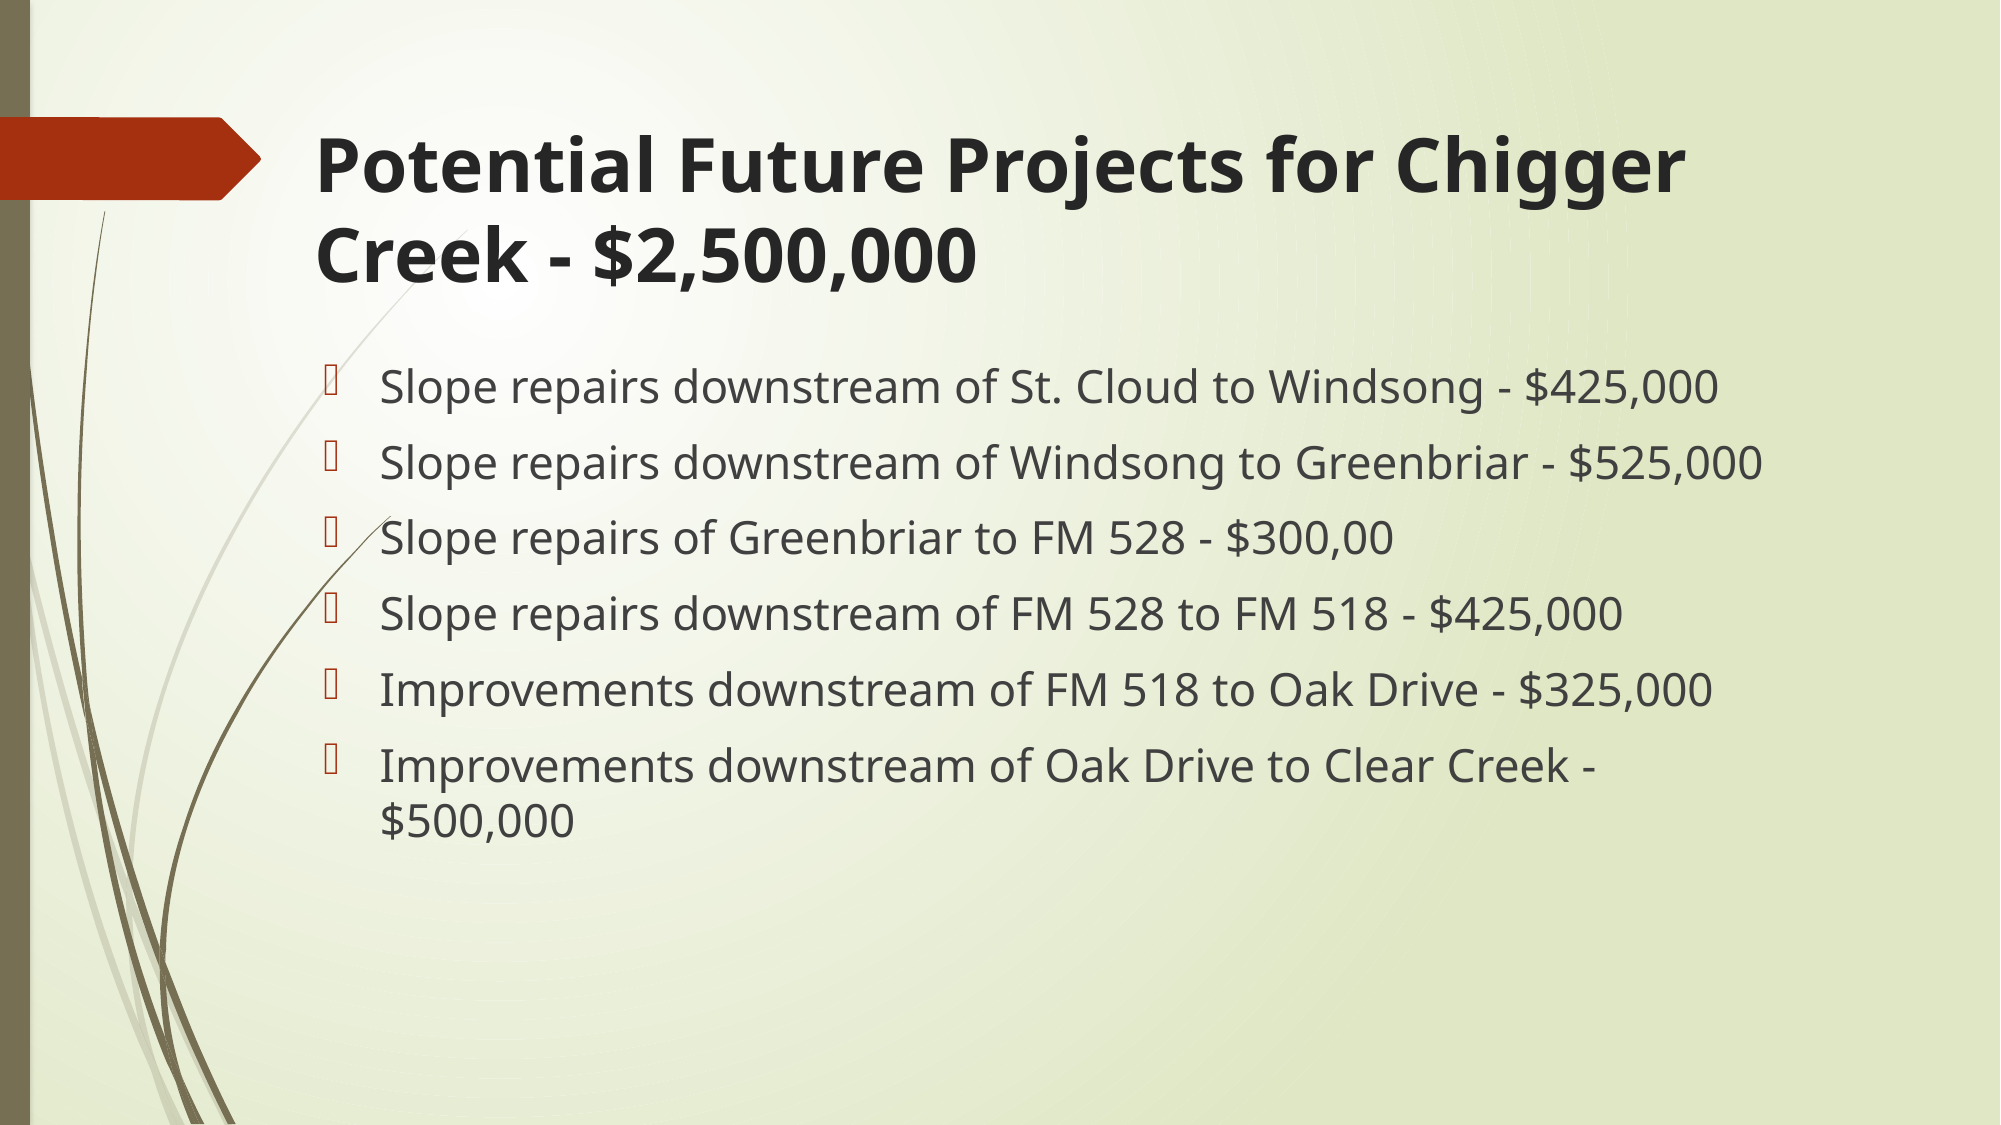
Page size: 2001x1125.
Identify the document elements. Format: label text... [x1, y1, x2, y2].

title Potential Future Projects for Chigger Creek - $2,500,000 [299, 110, 1888, 321]
list Slope repairs downstream of St. Cloud to Windsong - $425,000 Slope repairs downstream of Windsong to Greenbriar - $525,000 Slope repairs of Greenbriar to FM 528 - $300,00 Slope repairs downstream of FM 528 to FM 518 - $425,000 Improvements downstream of FM 518 to Oak Drive - $325,000 Improvements downstream of Oak Drive to Clear Creek - $500,000 [308, 350, 1805, 970]
